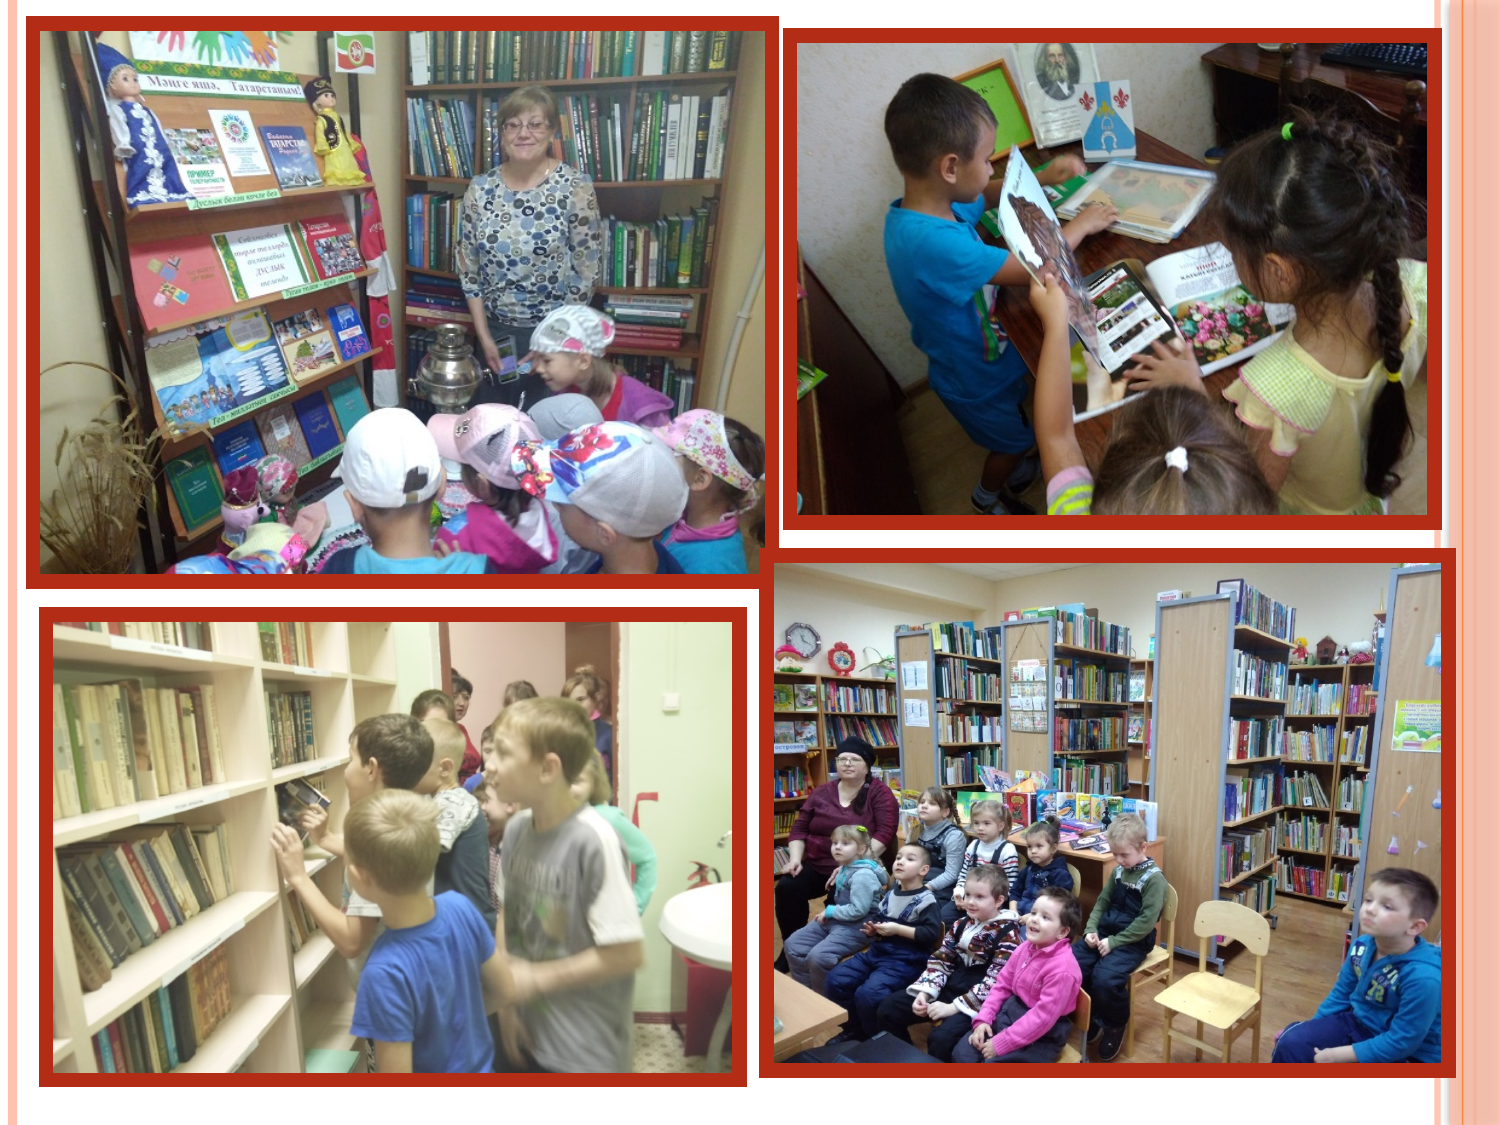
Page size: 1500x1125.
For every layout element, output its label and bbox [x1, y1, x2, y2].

picture [796, 42, 1428, 516]
picture [773, 561, 1442, 1064]
picture [52, 621, 733, 1074]
picture [39, 30, 766, 575]
